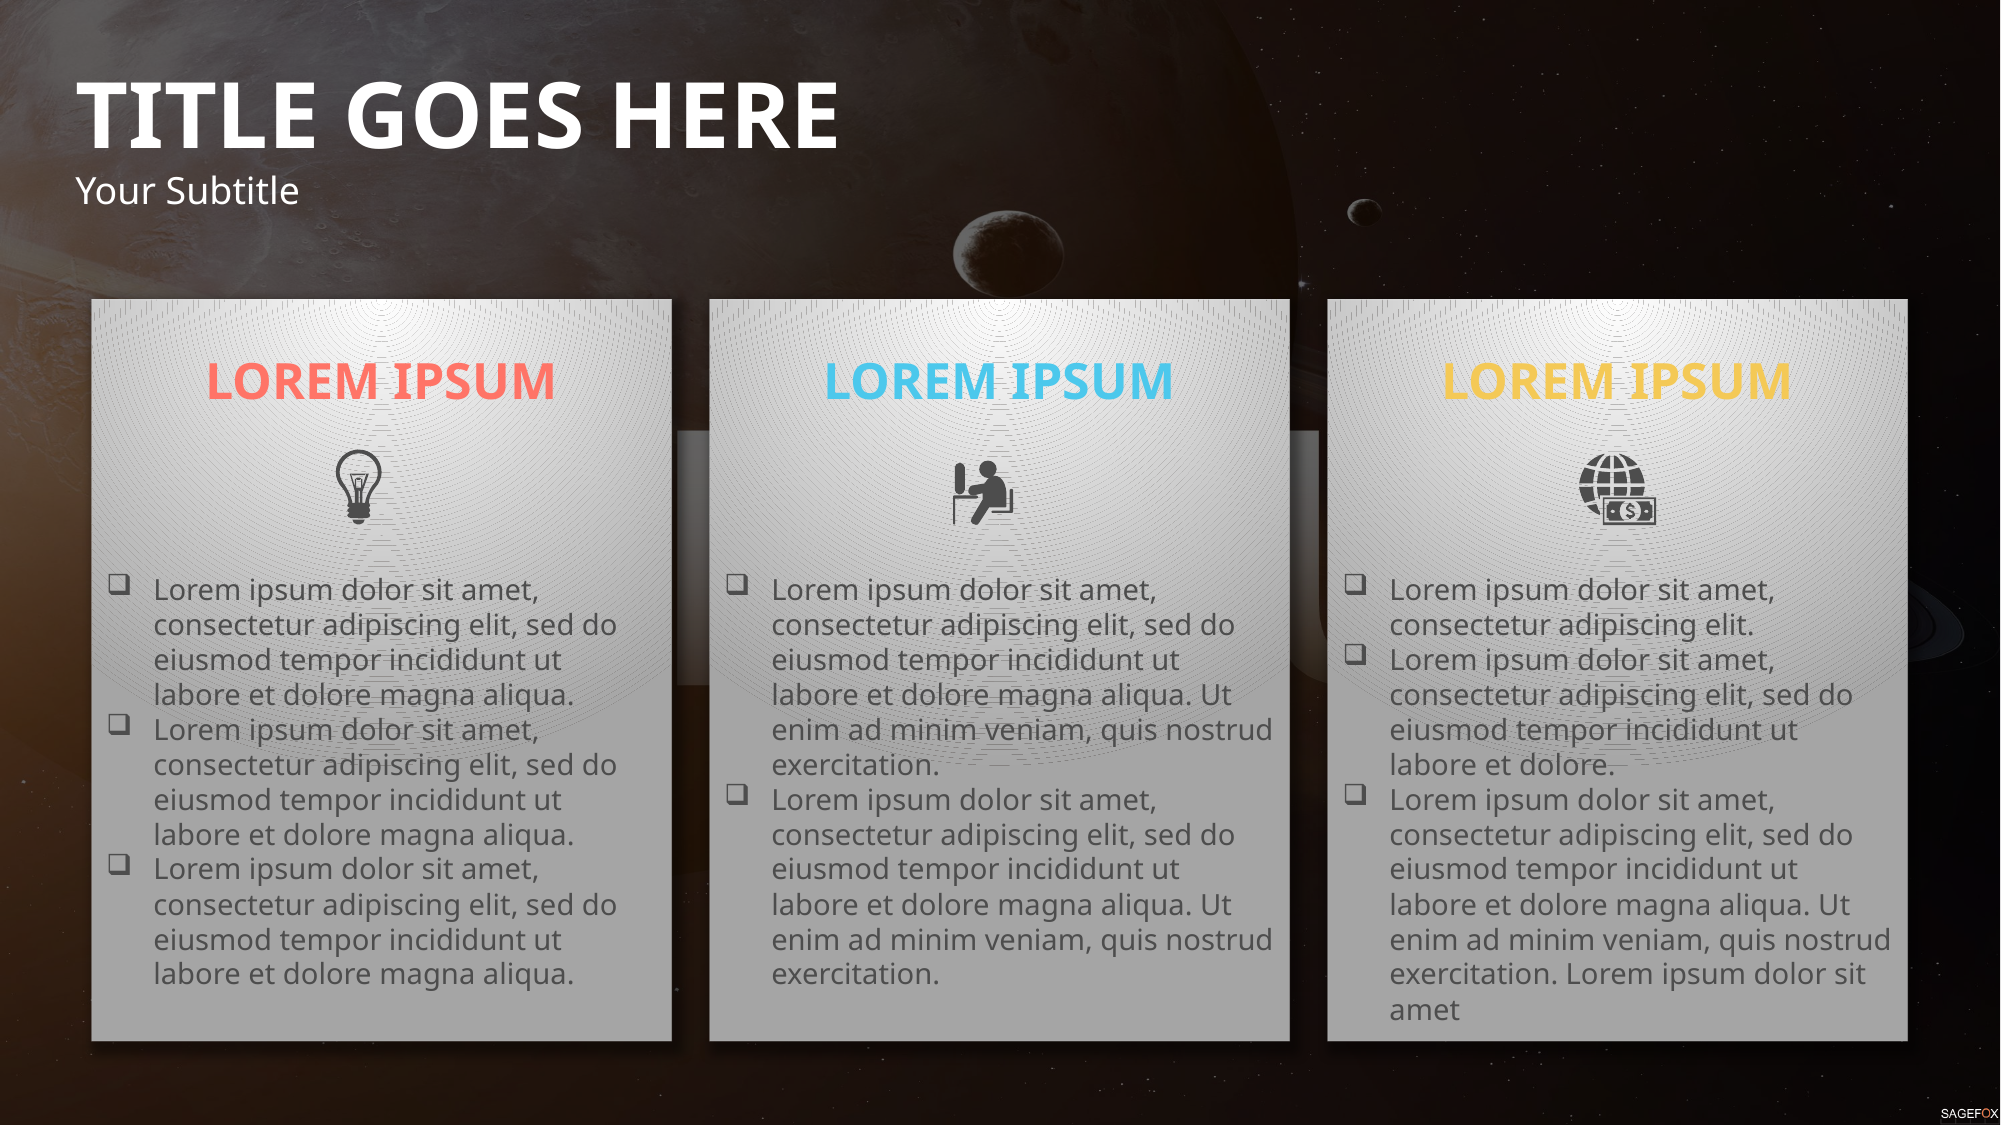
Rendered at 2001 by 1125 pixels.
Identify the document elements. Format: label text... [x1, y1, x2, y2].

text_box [952, 460, 1013, 525]
picture [0, 0, 2001, 1125]
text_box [1579, 453, 1657, 526]
text_box [709, 299, 1291, 1042]
text_box Lorem ipsum dolor sit amet, consectetur adipiscing elit. Lorem ipsum dolor sit amet, consectetur adipiscing elit, sed do eiusmod tempor incididunt ut labore et dolore. Lorem ipsum dolor sit amet, consectetur adipiscing elit, sed do eiusmod tempor incididunt ut labore et dolore magna aliqua. Ut enim ad minim veniam, quis nostrud exercitation. Lorem ipsum dolor sit amet [1327, 538, 1908, 1034]
text_box LOREM IPSUM [709, 342, 1290, 417]
text_box [1327, 299, 1909, 1042]
text_box [91, 299, 673, 1042]
text_box LOREM IPSUM [1327, 342, 1908, 417]
text_box TITLE GOES HERE Your Subtitle [60, 49, 1036, 220]
text_box Lorem ipsum dolor sit amet, consectetur adipiscing elit, sed do eiusmod tempor incididunt ut labore et dolore magna aliqua. Ut enim ad minim veniam, quis nostrud exercitation. Lorem ipsum dolor sit amet, consectetur adipiscing elit, sed do eiusmod tempor incididunt ut labore et dolore magna aliqua. Ut enim ad minim veniam, quis nostrud exercitation. [709, 538, 1290, 999]
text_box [335, 449, 382, 525]
text_box Lorem ipsum dolor sit amet, consectetur adipiscing elit, sed do eiusmod tempor incididunt ut labore et dolore magna aliqua. Lorem ipsum dolor sit amet, consectetur adipiscing elit, sed do eiusmod tempor incididunt ut labore et dolore magna aliqua. Lorem ipsum dolor sit amet, consectetur adipiscing elit, sed do eiusmod tempor incididunt ut labore et dolore magna aliqua. [91, 538, 672, 999]
text_box LOREM IPSUM [91, 342, 672, 417]
